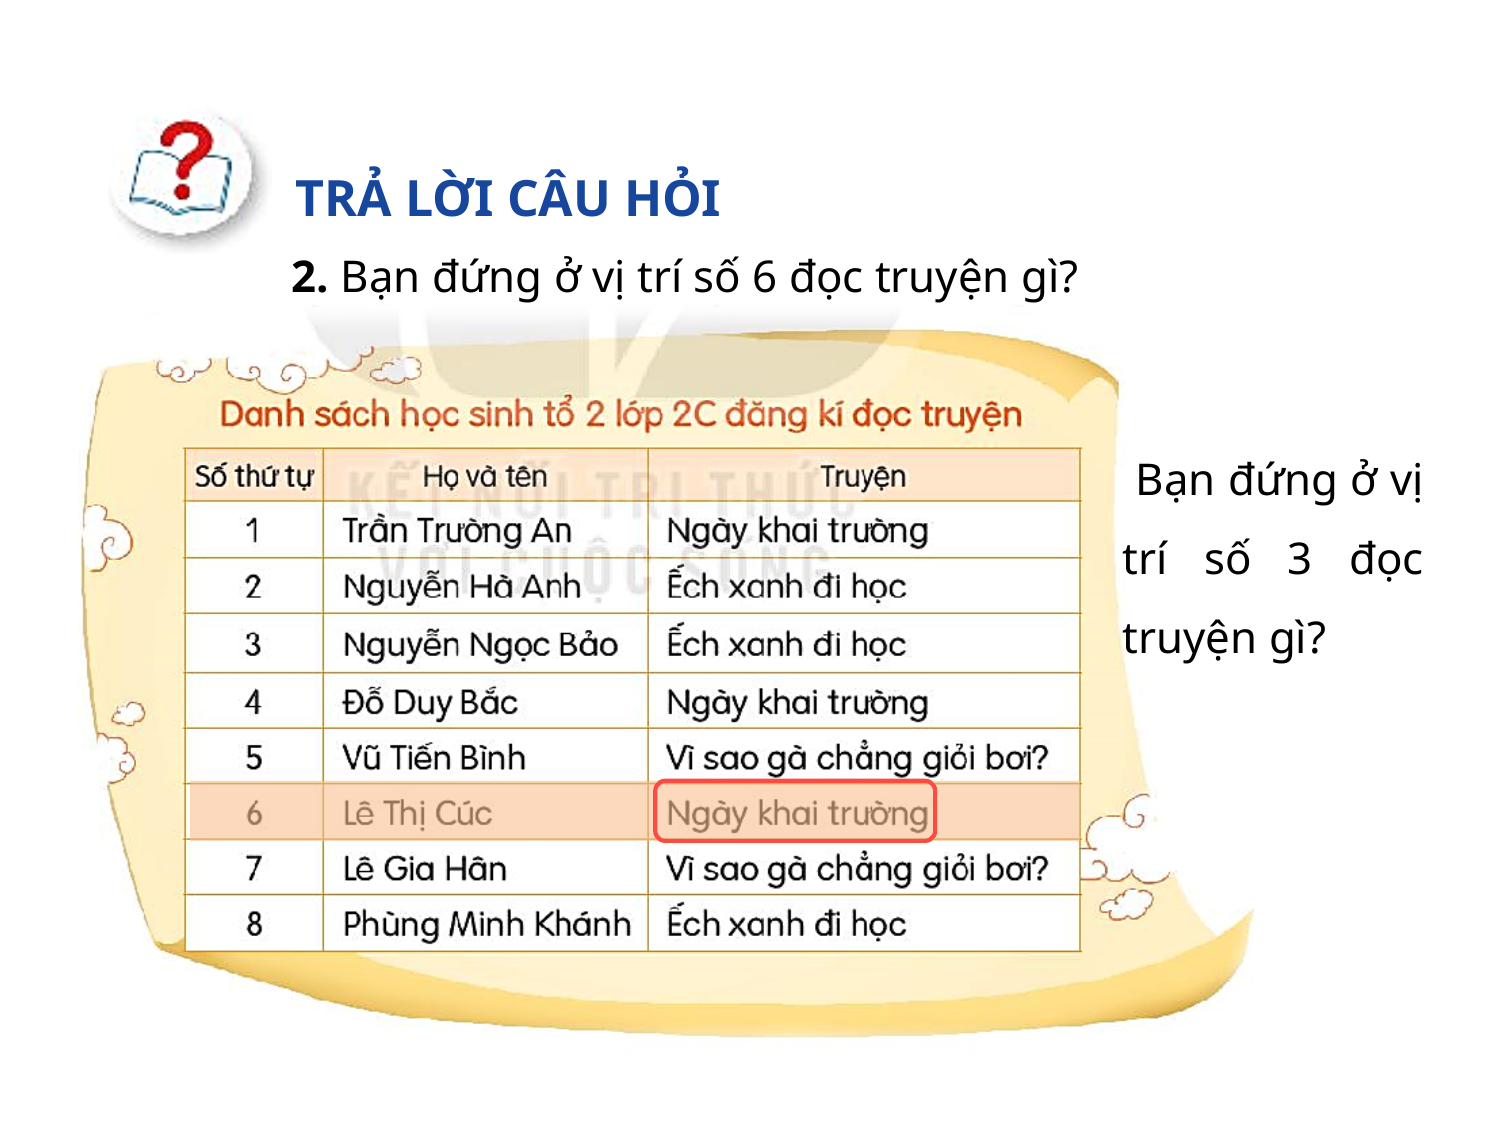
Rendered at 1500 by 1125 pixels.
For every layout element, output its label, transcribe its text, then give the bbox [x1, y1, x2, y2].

picture [52, 303, 1269, 1055]
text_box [107, 98, 774, 259]
text_box Bạn đứng ở vị trí số 3 đọc truyện gì? [1273, 415, 1444, 751]
text_box 2. Bạn đứng ở vị trí số 6 đọc truyện gì? [271, 212, 1444, 390]
